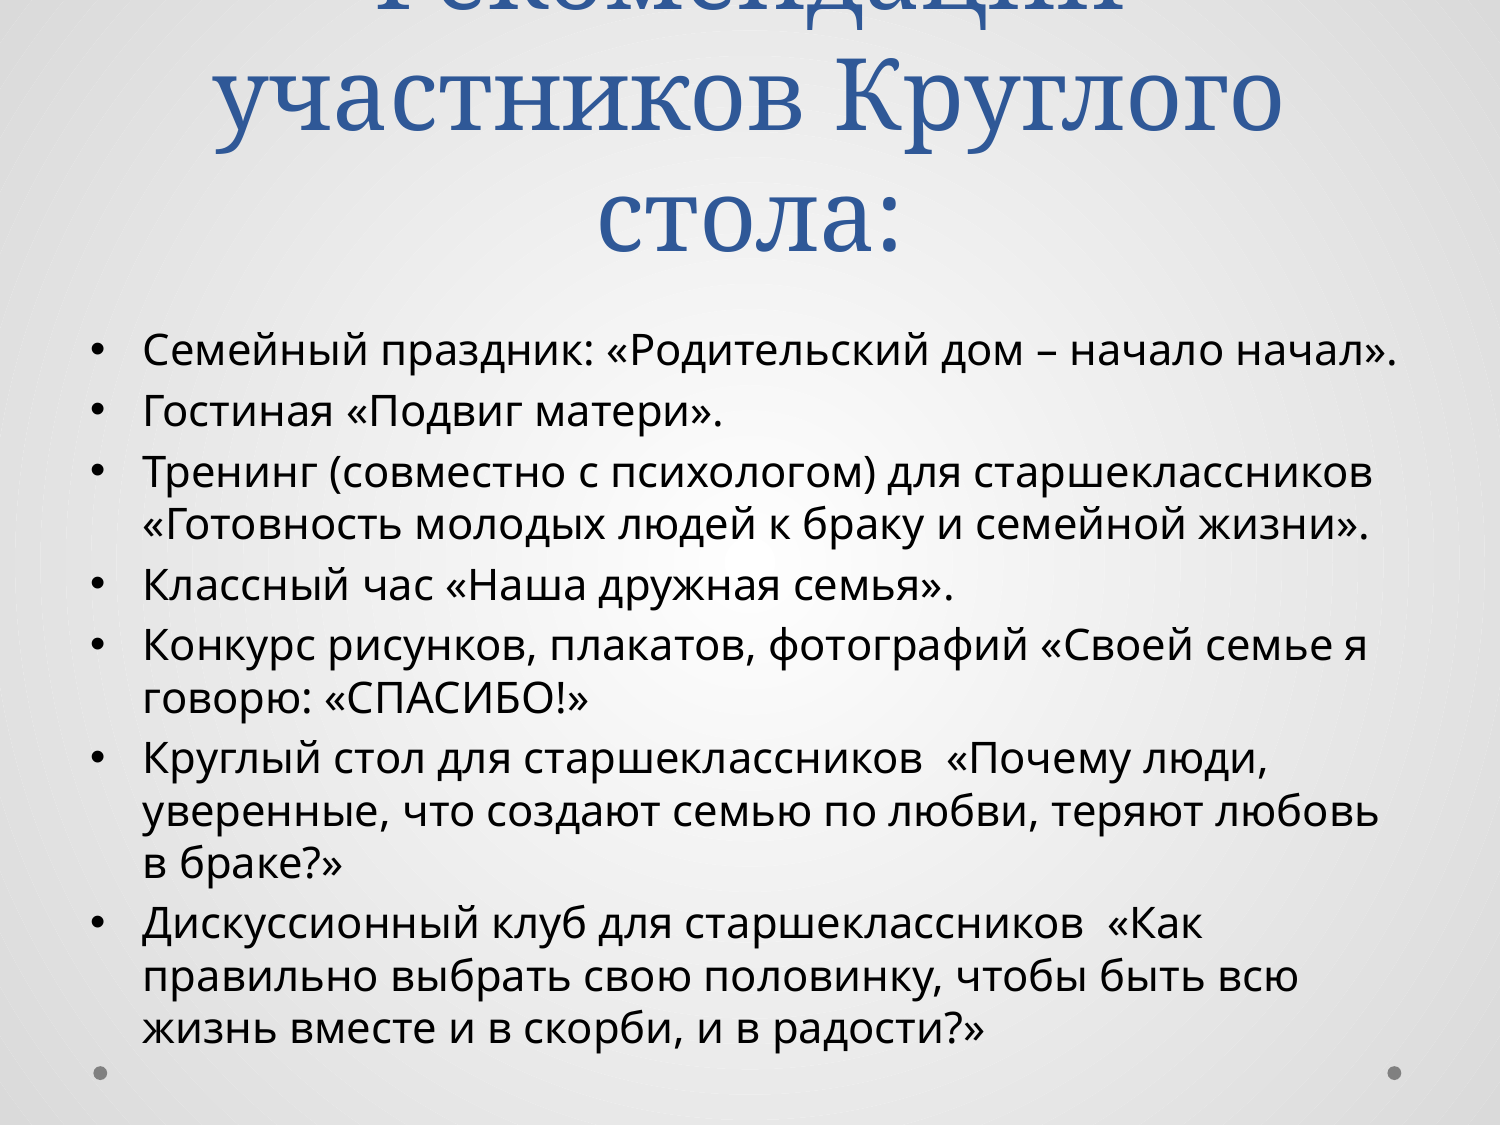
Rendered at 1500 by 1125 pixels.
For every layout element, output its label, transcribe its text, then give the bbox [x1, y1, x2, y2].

list Семейный праздник: «Родительский дом – начало начал». Гостиная «Подвиг матери». Тренинг (совместно с психологом) для старшеклассников «Готовность молодых людей к браку и семейной жизни». Классный час «Наша дружная семья». Конкурс рисунков, плакатов, фотографий «Своей семье я говорю: «СПАСИБО!» Круглый стол для старшеклассников «Почему люди, уверенные, что создают семью по любви, теряют любовь в браке?» Дискуссионный клуб для старшеклассников «Как правильно выбрать свою половинку, чтобы быть всю жизнь вместе и в скорби, и в радости?» [75, 314, 1425, 1094]
title Рекомендации участников Круглого стола: [75, 30, 1425, 279]
